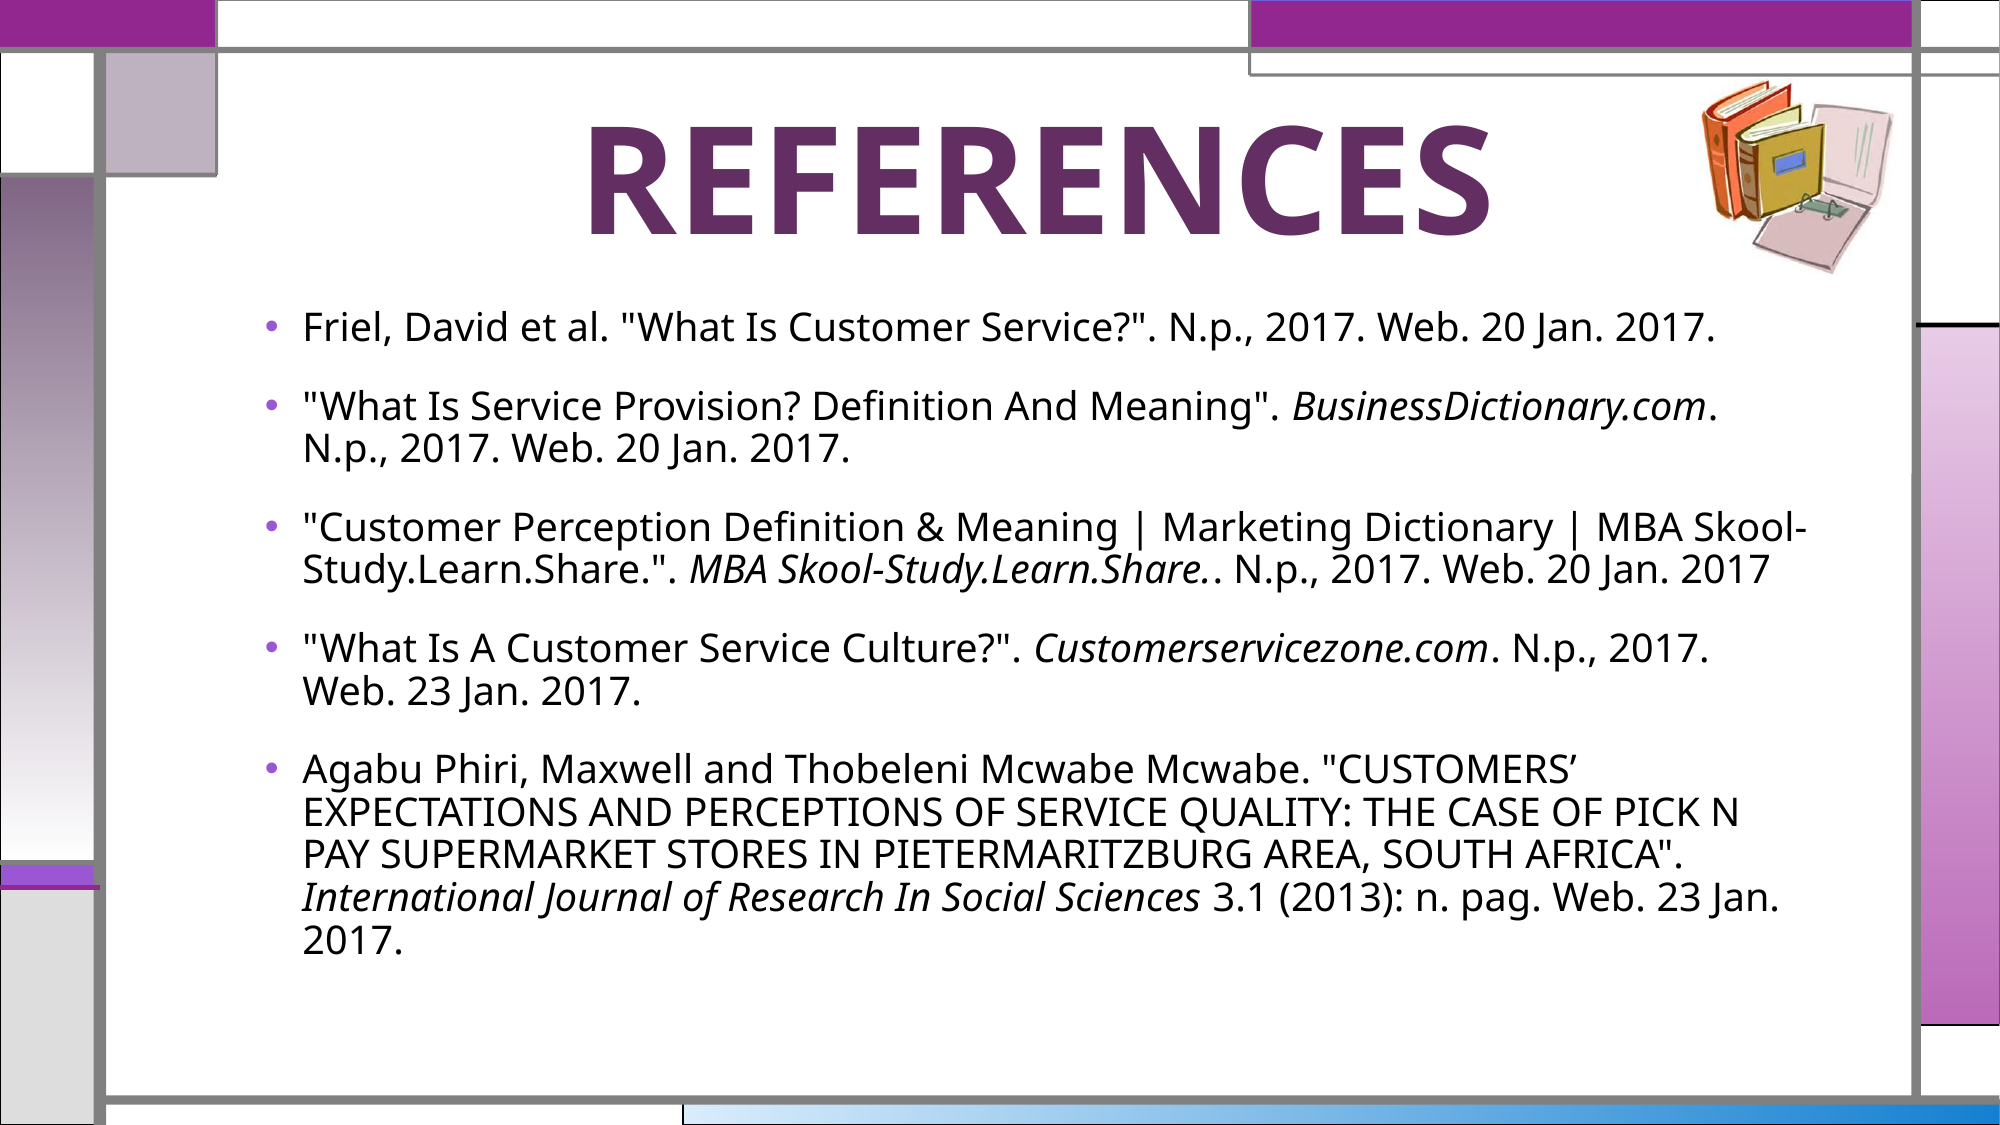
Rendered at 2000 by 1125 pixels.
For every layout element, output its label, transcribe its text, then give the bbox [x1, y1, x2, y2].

picture [1699, 78, 1895, 275]
list Friel, David et al. "What Is Customer Service?". N.p., 2017. Web. 20 Jan. 2017. "What Is Service Provision? Definition And Meaning". BusinessDictionary.com. N.p., 2017. Web. 20 Jan. 2017. "Customer Perception Definition & Meaning | Marketing Dictionary | MBA Skool-Study.Learn.Share.". MBA Skool-Study.Learn.Share.. N.p., 2017. Web. 20 Jan. 2017 "What Is A Customer Service Culture?". Customerservicezone.com. N.p., 2017. Web. 23 Jan. 2017. Agabu Phiri, Maxwell and Thobeleni Mcwabe Mcwabe. "CUSTOMERS’ EXPECTATIONS AND PERCEPTIONS OF SERVICE QUALITY: THE CASE OF PICK N PAY SUPERMARKET STORES IN PIETERMARITZBURG AREA, SOUTH AFRICA". International Journal of Research In Social Sciences 3.1 (2013): n. pag. Web. 23 Jan. 2017. [249, 299, 1825, 988]
title REFERENCES [249, 87, 1699, 275]
